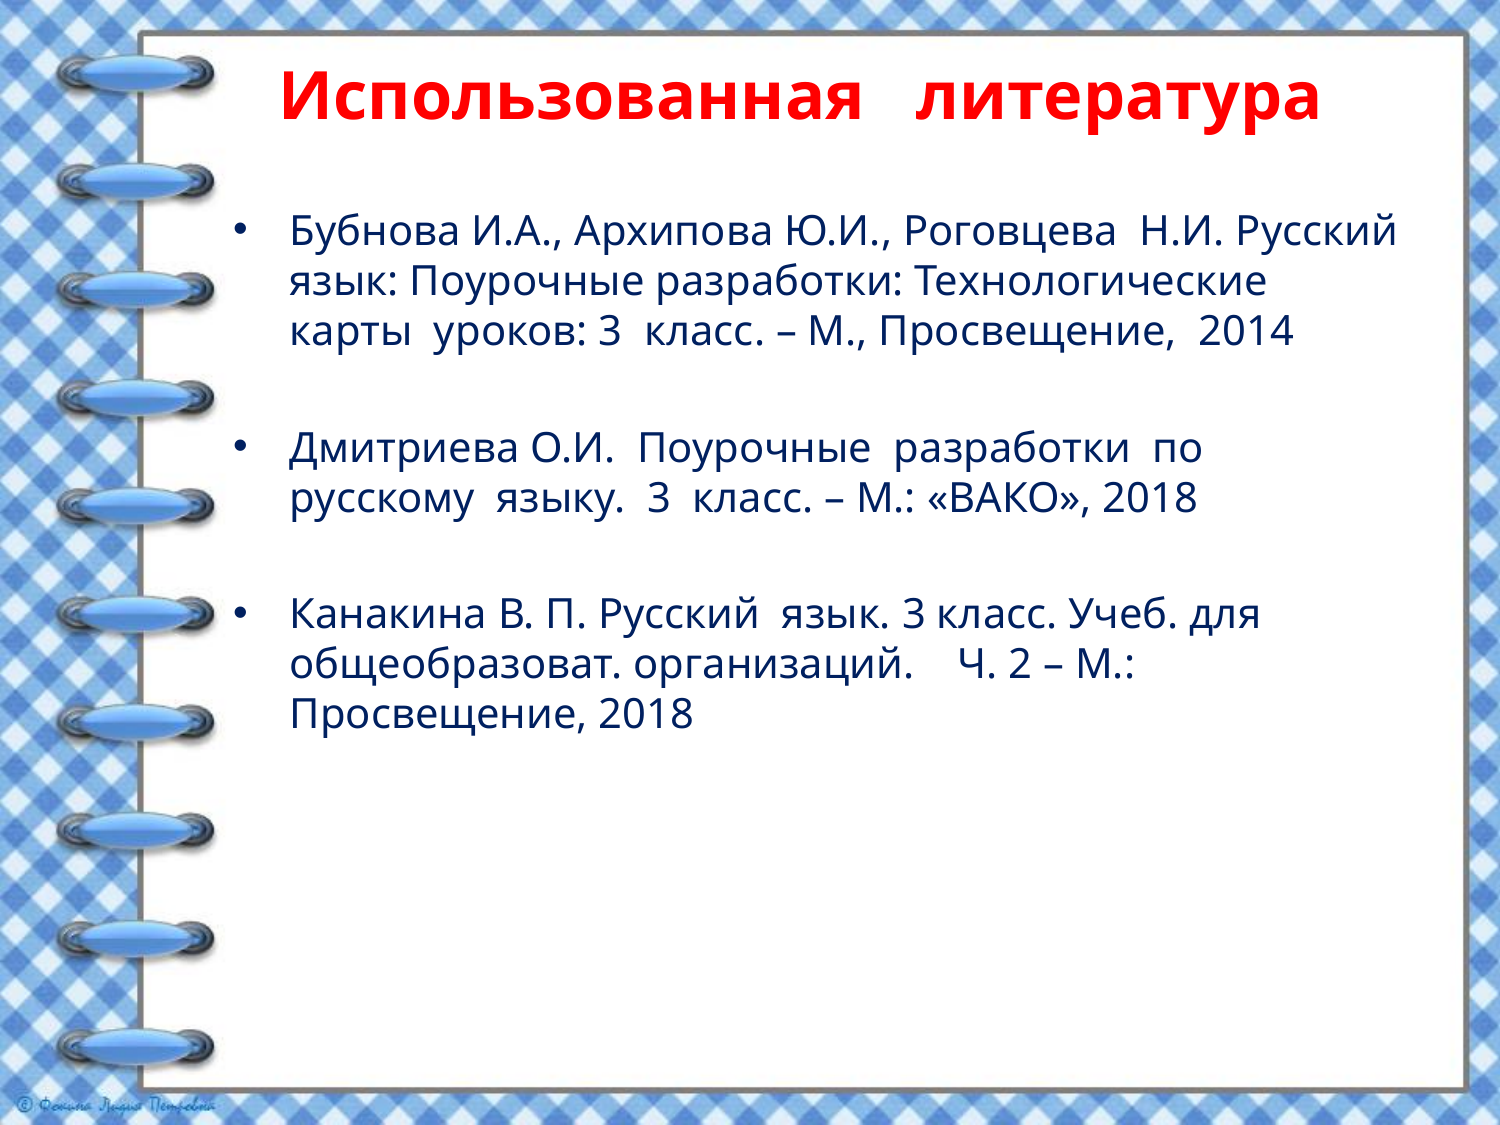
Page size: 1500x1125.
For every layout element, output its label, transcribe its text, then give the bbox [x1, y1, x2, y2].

list Бубнова И.А., Архипова Ю.И., Роговцева Н.И. Русский язык: Поурочные разработки: Технологические карты уроков: 3 класс. – М., Просвещение, 2014 Дмитриева О.И. Поурочные разработки по русскому языку. 3 класс. – М.: «ВАКО», 2018 Канакина В. П. Русский язык. 3 класс. Учеб. для общеобразоват. организаций. Ч. 2 – М.: Просвещение, 2018 [218, 196, 1425, 1005]
picture [0, 0, 1500, 1125]
title Использованная литература [194, 45, 1425, 233]
